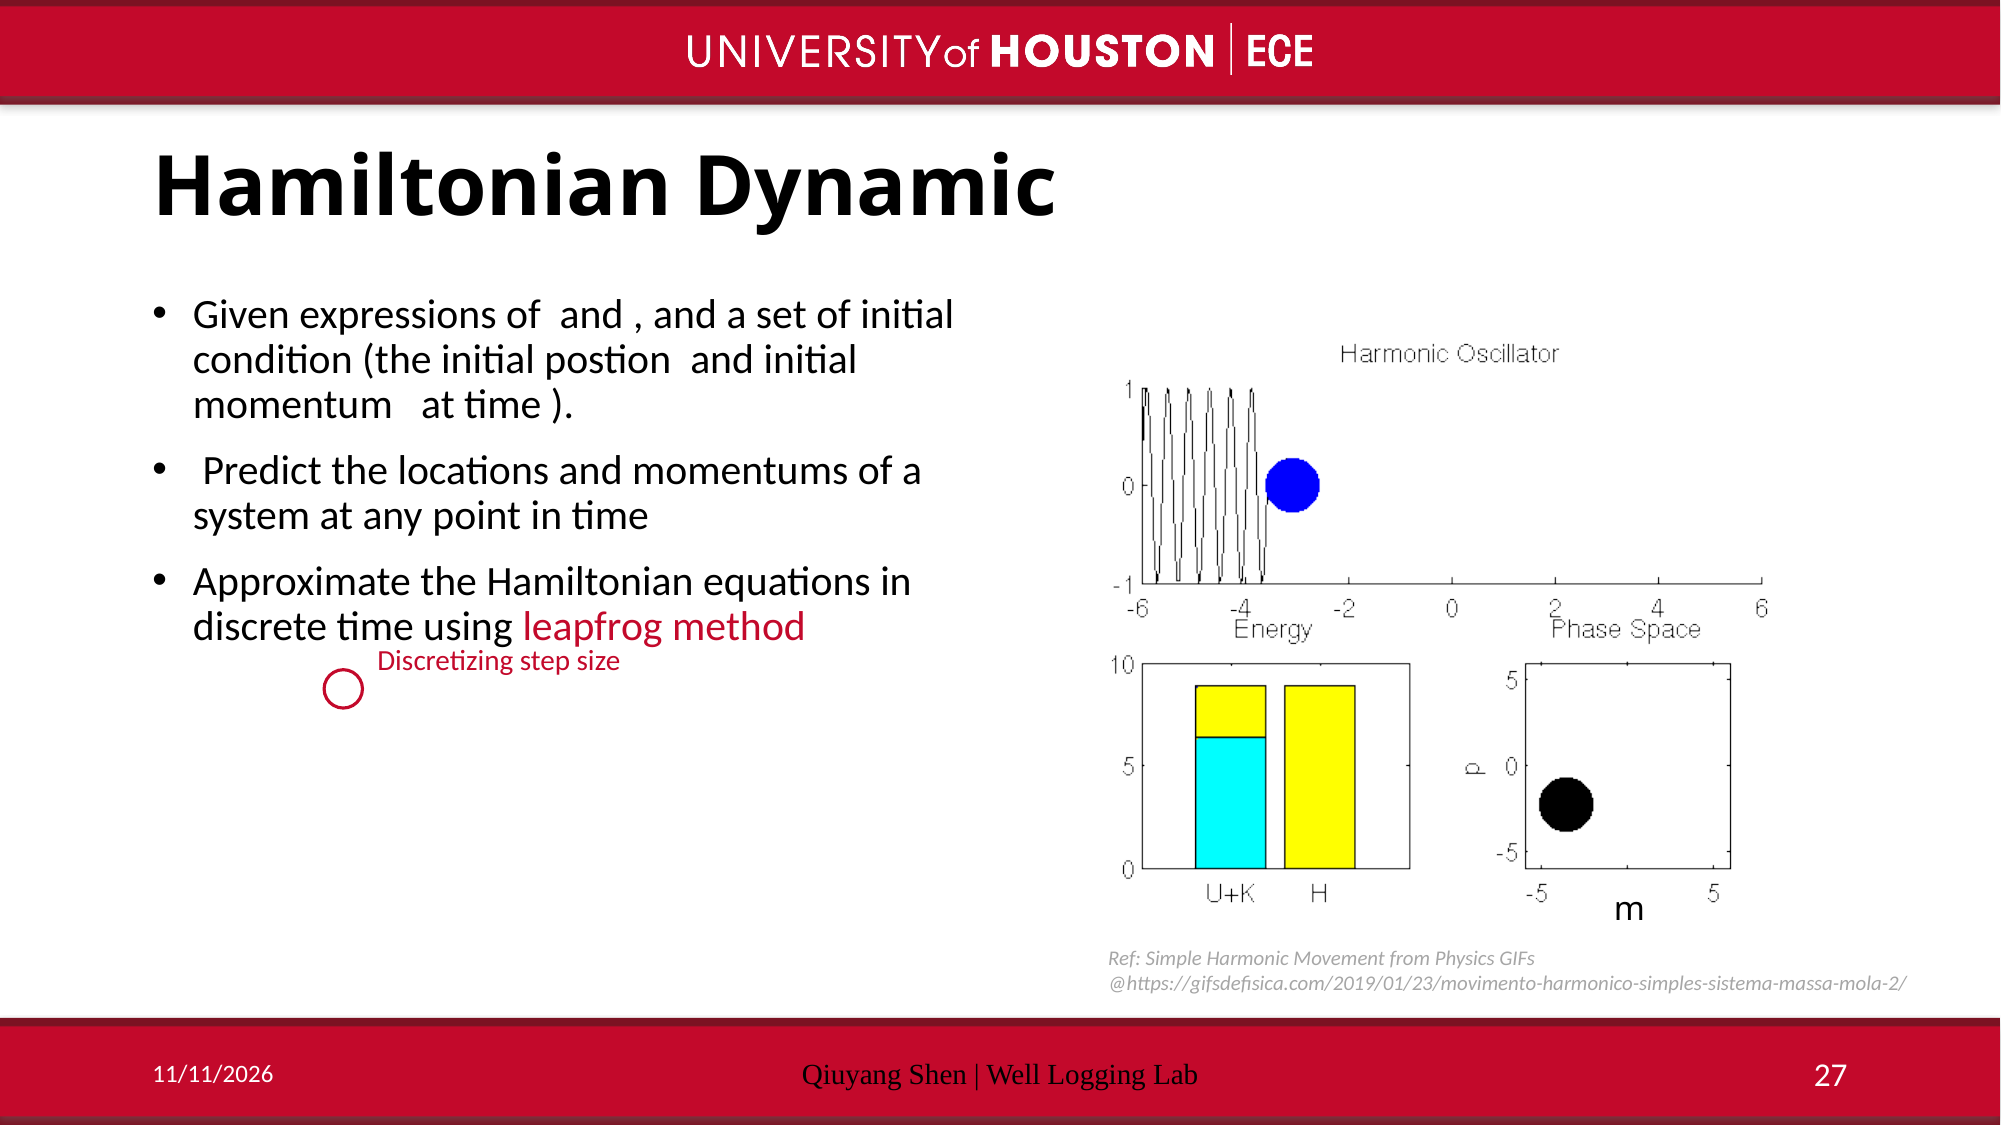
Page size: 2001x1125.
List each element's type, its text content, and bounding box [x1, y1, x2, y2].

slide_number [137, 1042, 588, 1103]
text_box [323, 668, 364, 710]
text_box Discretizing step size [362, 633, 734, 684]
footer Qiuyang Shen | Well Logging Lab [662, 1042, 1338, 1103]
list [1037, 333, 1838, 934]
slide_number 27 [1412, 1042, 1863, 1103]
title Hamiltonian Dynamic [137, 112, 1863, 265]
text_box Ref: Simple Harmonic Movement from Physics GIFs @https://gifsdefisica.com/2019/01/23/movimento-harmonico-simples-sistema-massa-mola-2/ [1093, 937, 1944, 1002]
picture [688, 23, 1312, 75]
